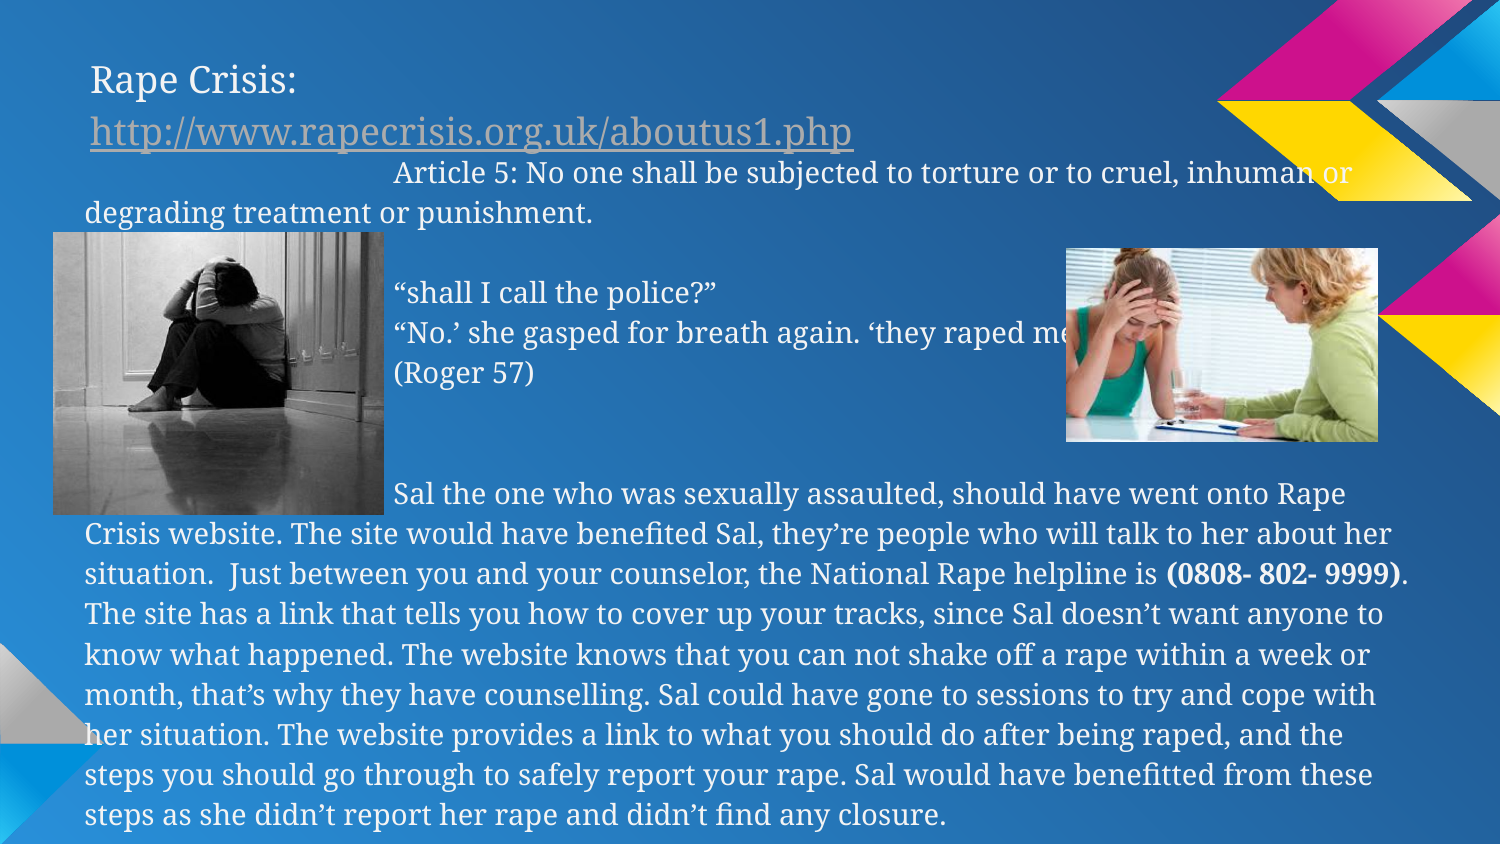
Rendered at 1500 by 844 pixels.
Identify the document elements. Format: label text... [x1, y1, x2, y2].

title Rape Crisis: http://www.rapecrisis.org.uk/aboutus1.php [74, 33, 1204, 133]
picture [1066, 248, 1378, 443]
picture [52, 231, 385, 515]
list Article 5: No one shall be subjected to torture or to cruel, inhuman or degrading treatment or punishment. “shall I call the police?” “No.’ she gasped for breath again. ‘they raped me.” (Roger 57) Sal the one who was sexually assaulted, should have went onto Rape Crisis website. The site would have benefited Sal, they’re people who will talk to her about her situation. Just between you and your counselor, the National Rape helpline is (0808- 802- 9999). The site has a link that tells you how to cover up your tracks, since Sal doesn’t want anyone to know what happened. The website knows that you can not shake off a rape within a week or month, that’s why they have counselling. Sal could have gone to sessions to try and cope with her situation. The website provides a link to what you should do after being raped, and the steps you should go through to safely report your rape. Sal would have benefitted from these steps as she didn’t report her rape and didn’t find any closure. [69, 133, 1431, 730]
